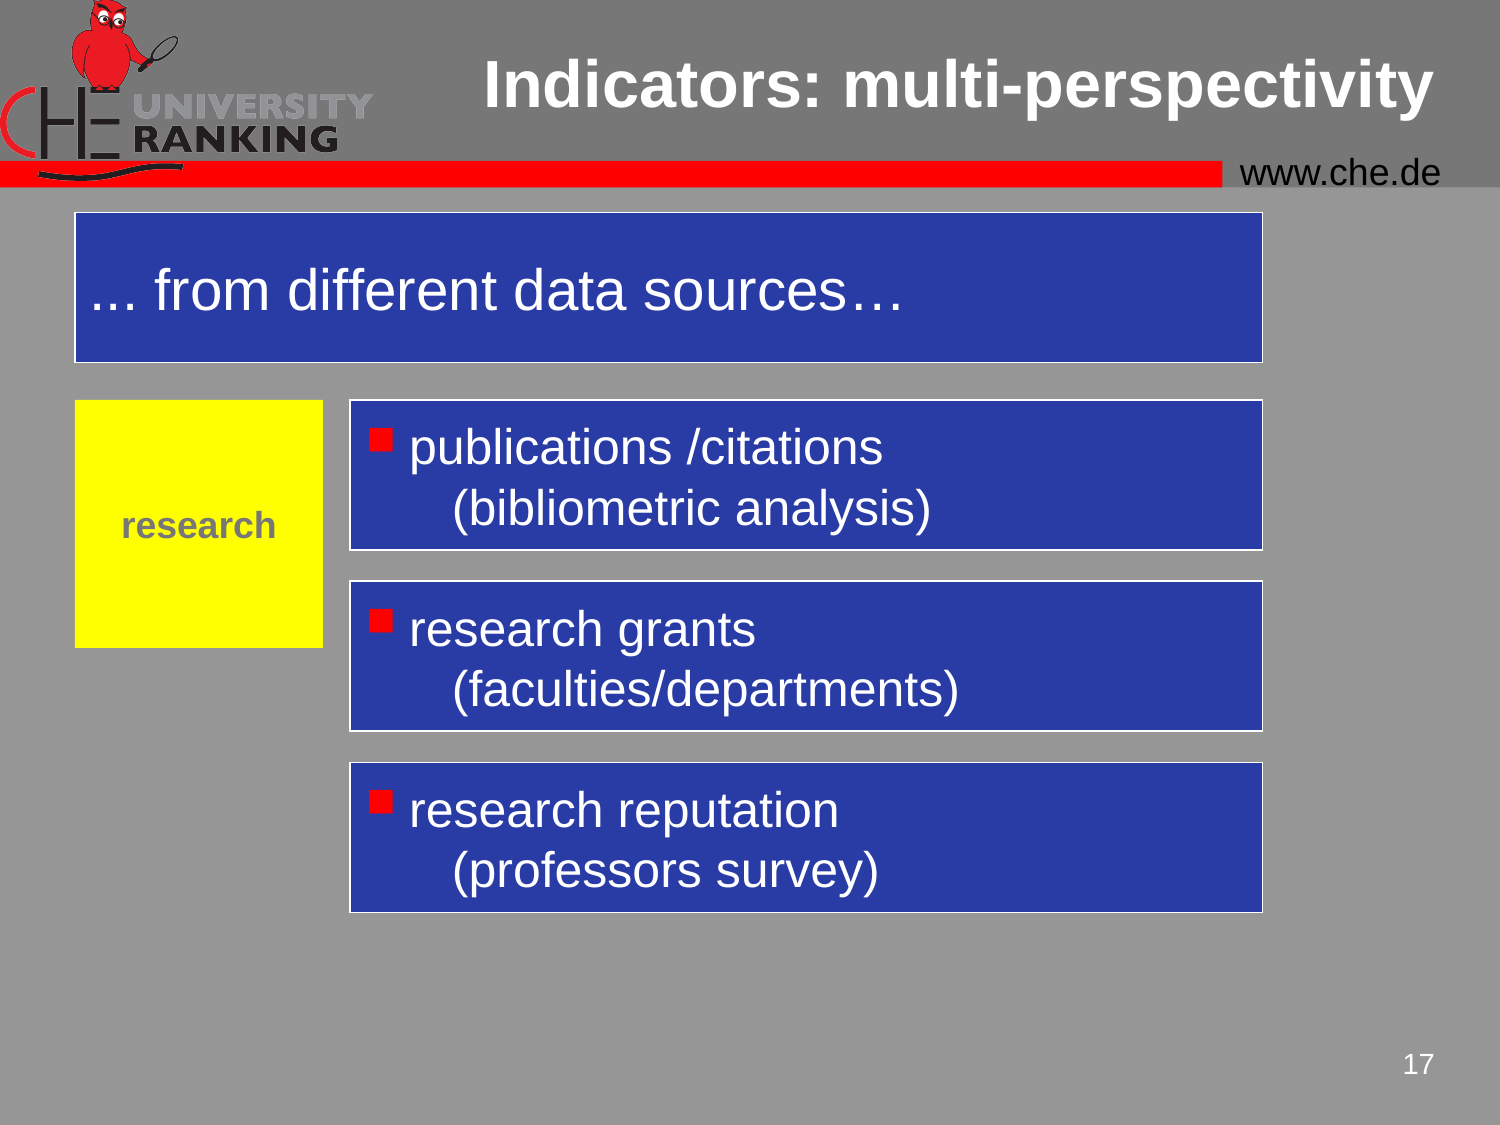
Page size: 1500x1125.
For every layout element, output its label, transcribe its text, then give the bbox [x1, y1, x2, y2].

text_box ... from different data sources… [74, 212, 1263, 363]
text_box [349, 399, 1263, 913]
slide_number 17 [1362, 1037, 1450, 1100]
text_box research [74, 399, 323, 648]
picture [0, 0, 373, 181]
title Indicators: multi-perspectivity [348, 0, 1500, 163]
